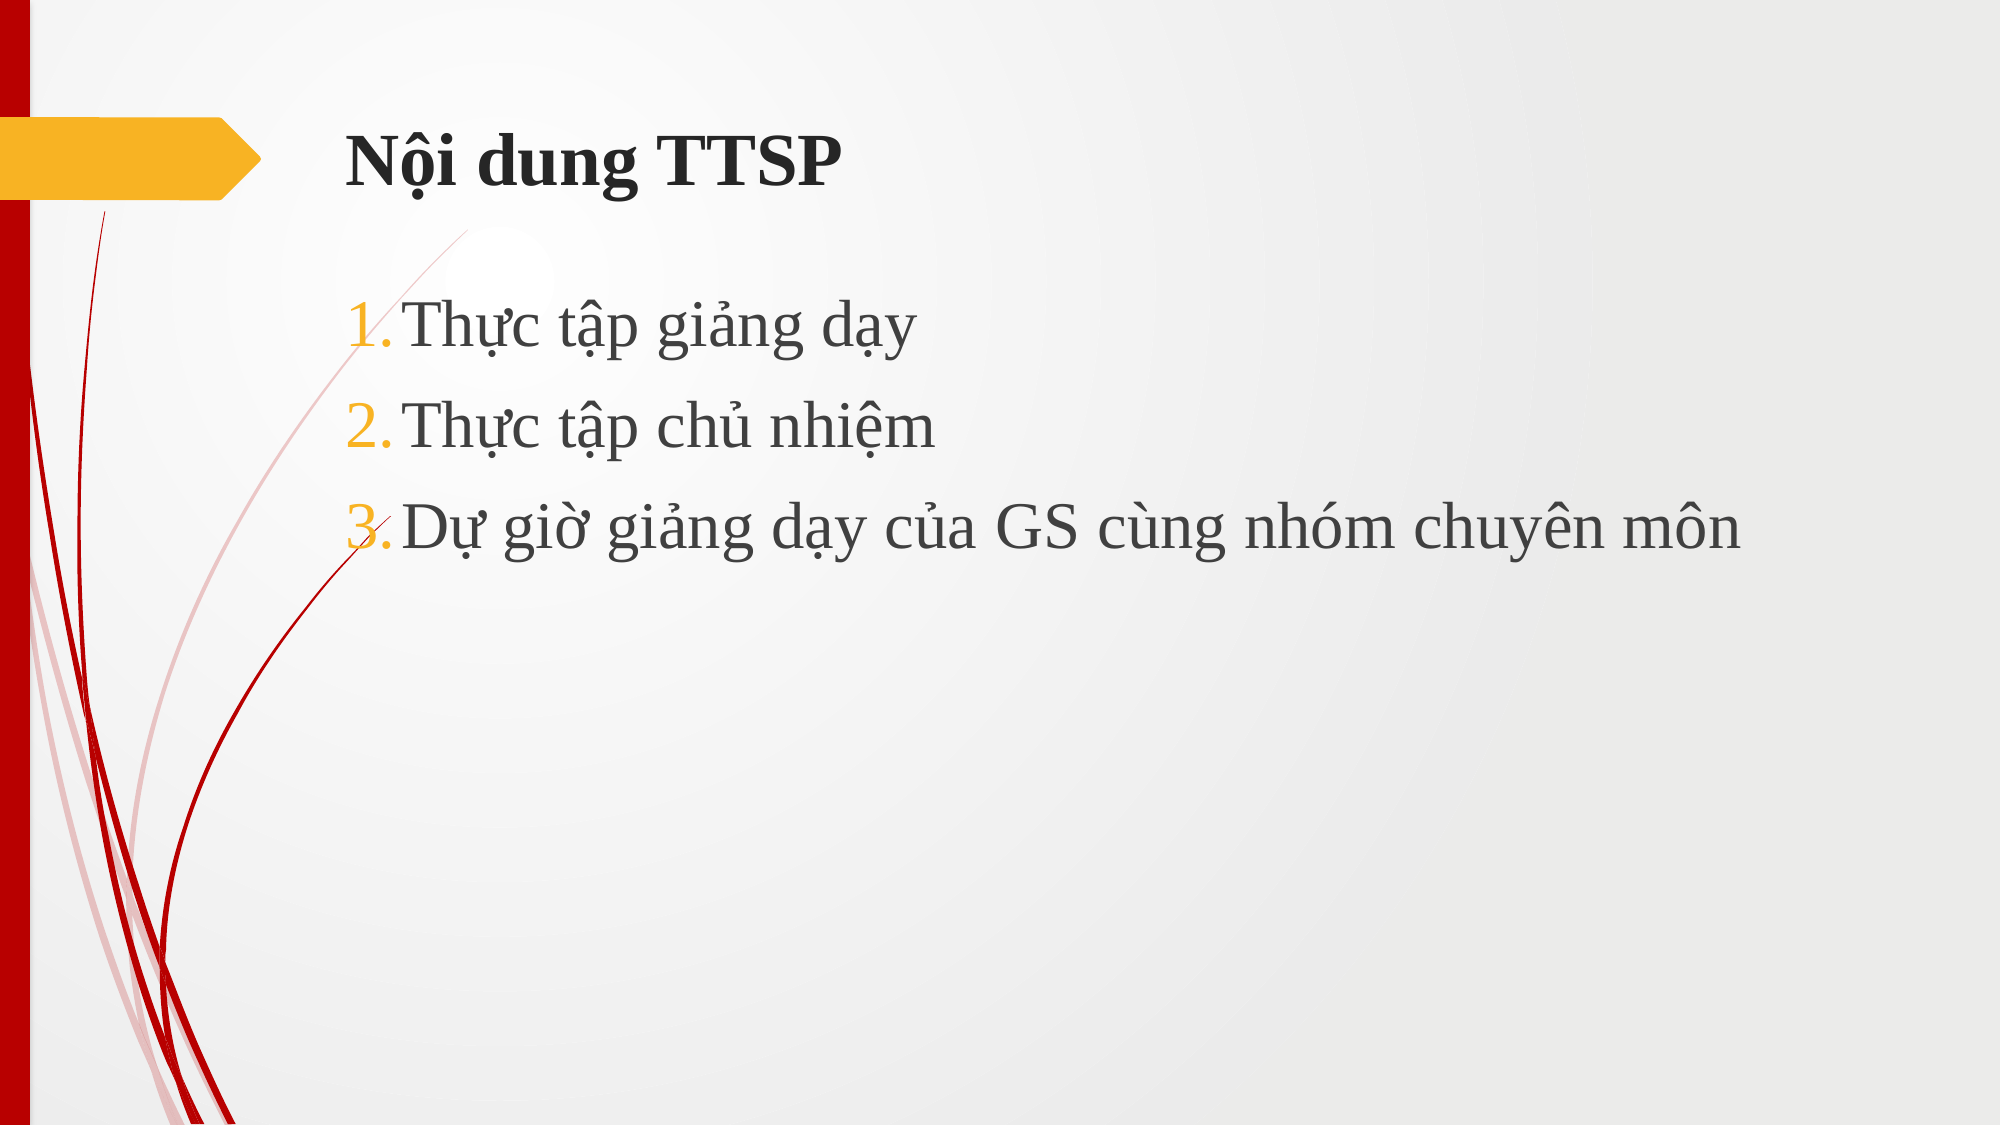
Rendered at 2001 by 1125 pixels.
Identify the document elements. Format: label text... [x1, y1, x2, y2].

list Thực tập giảng dạy Thực tập chủ nhiệm Dự giờ giảng dạy của GS cùng nhóm chuyên môn [330, 272, 1863, 970]
title Nội dung TTSP [330, 102, 1650, 218]
